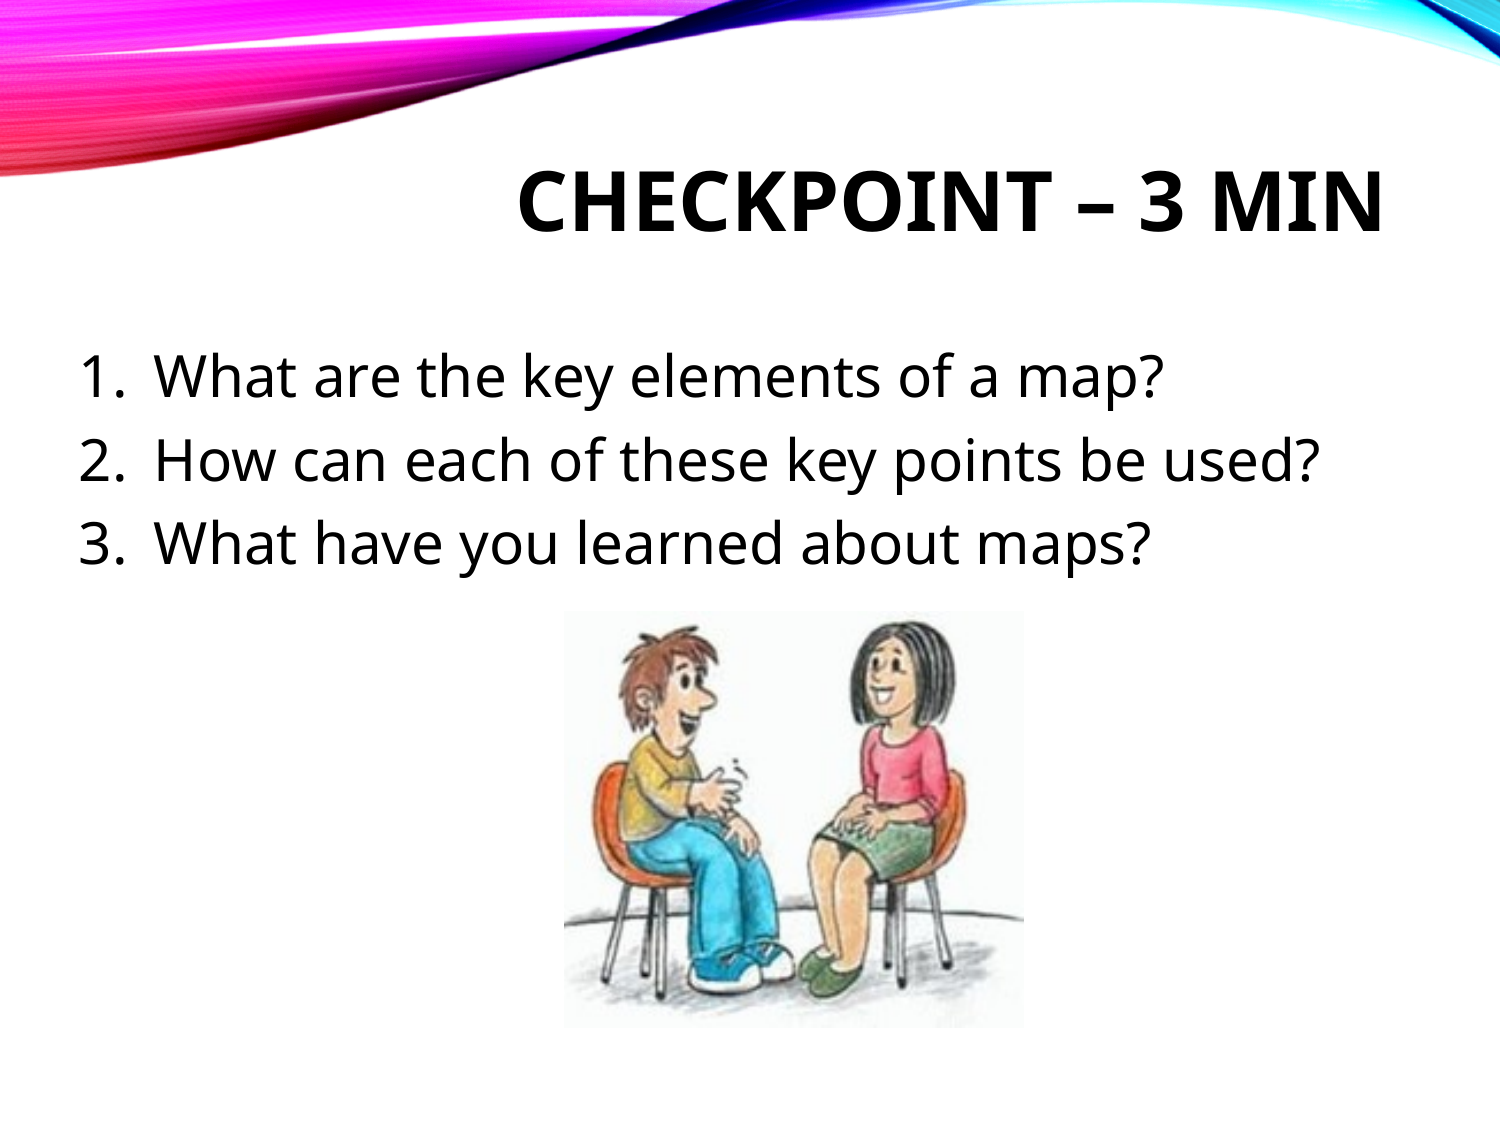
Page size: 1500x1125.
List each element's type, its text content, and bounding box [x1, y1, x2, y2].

list What are the key elements of a map? How can each of these key points be used? What have you learned about maps? [63, 339, 1443, 1028]
picture [564, 611, 1025, 1028]
picture [0, 0, 1500, 178]
title Checkpoint – 3 min [356, 98, 1403, 311]
